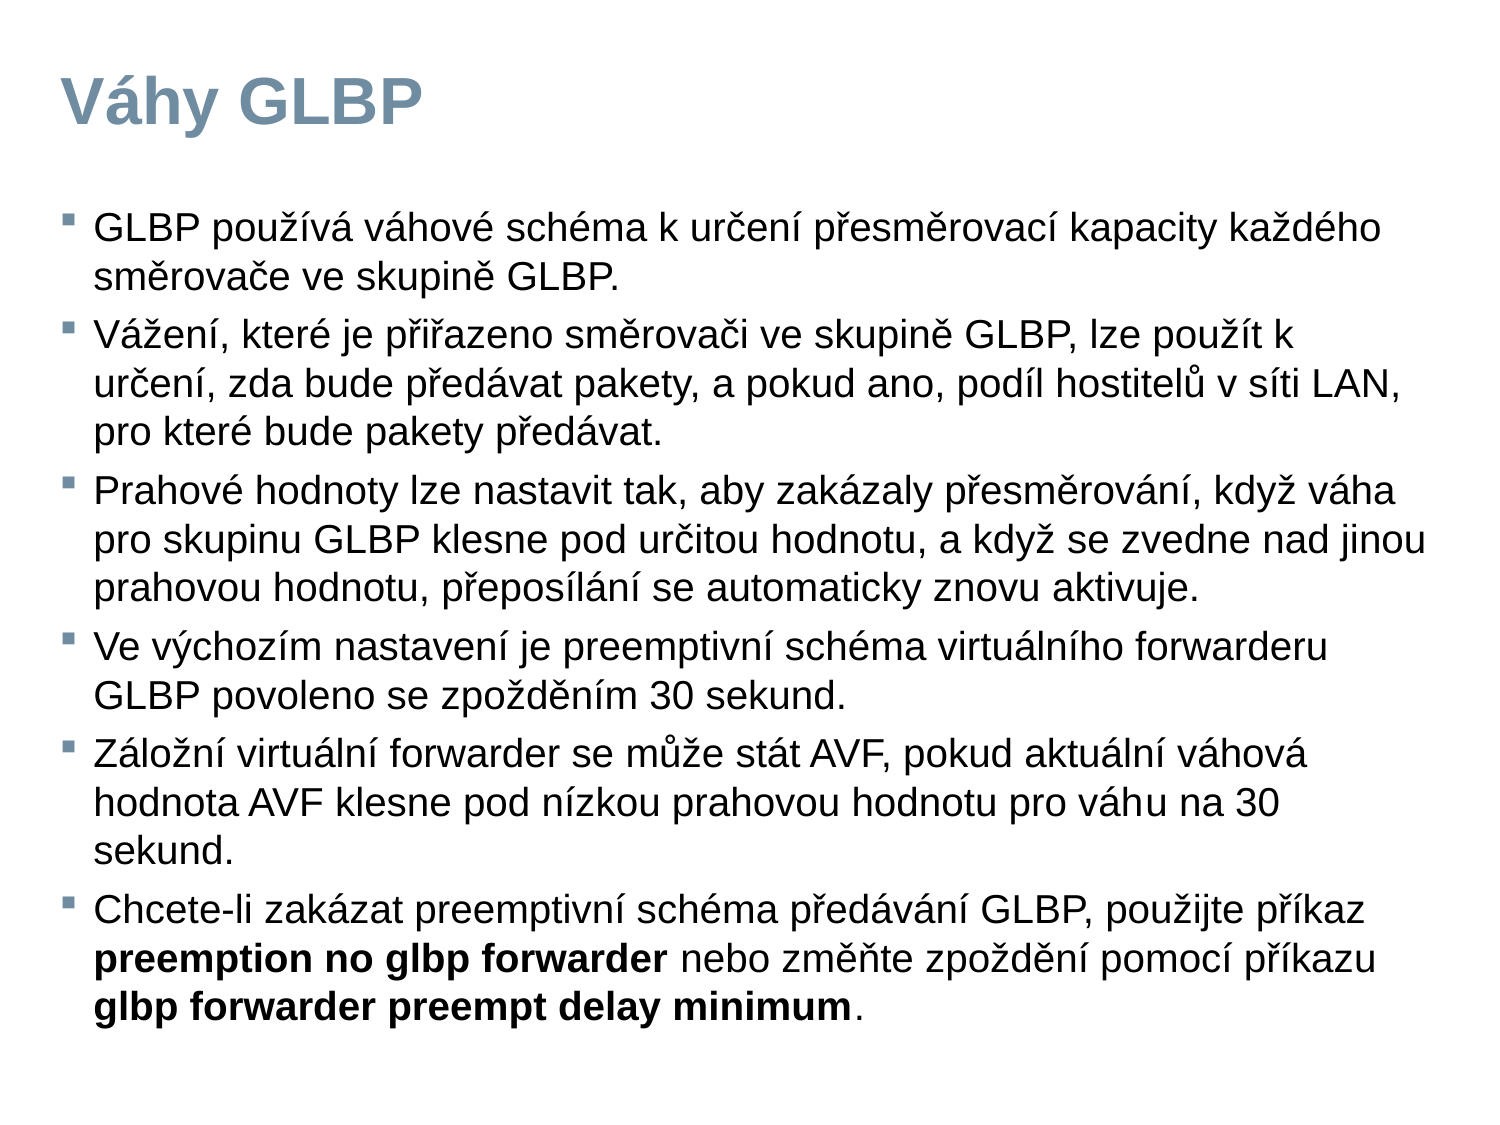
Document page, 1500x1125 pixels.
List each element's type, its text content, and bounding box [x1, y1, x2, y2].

title Váhy GLBP [45, 59, 1444, 182]
list GLBP používá váhové schéma k určení přesměrovací kapacity každého směrovače ve skupině GLBP. Vážení, které je přiřazeno směrovači ve skupině GLBP, lze použít k určení, zda bude předávat pakety, a pokud ano, podíl hostitelů v síti LAN, pro které bude pakety předávat. Prahové hodnoty lze nastavit tak, aby zakázaly přesměrování, když váha pro skupinu GLBP klesne pod určitou hodnotu, a když se zvedne nad jinou prahovou hodnotu, přeposílání se automaticky znovu aktivuje. Ve výchozím nastavení je preemptivní schéma virtuálního forwarderu GLBP povoleno se zpožděním 30 sekund. Záložní virtuální forwarder se může stát AVF, pokud aktuální váhová hodnota AVF klesne pod nízkou prahovou hodnotu pro váhu na 30 sekund. Chcete-li zakázat preemptivní schéma předávání GLBP, použijte příkaz preemption no glbp forwarder nebo změňte zpoždění pomocí příkazu glbp forwarder preempt delay minimum. [45, 193, 1444, 1037]
